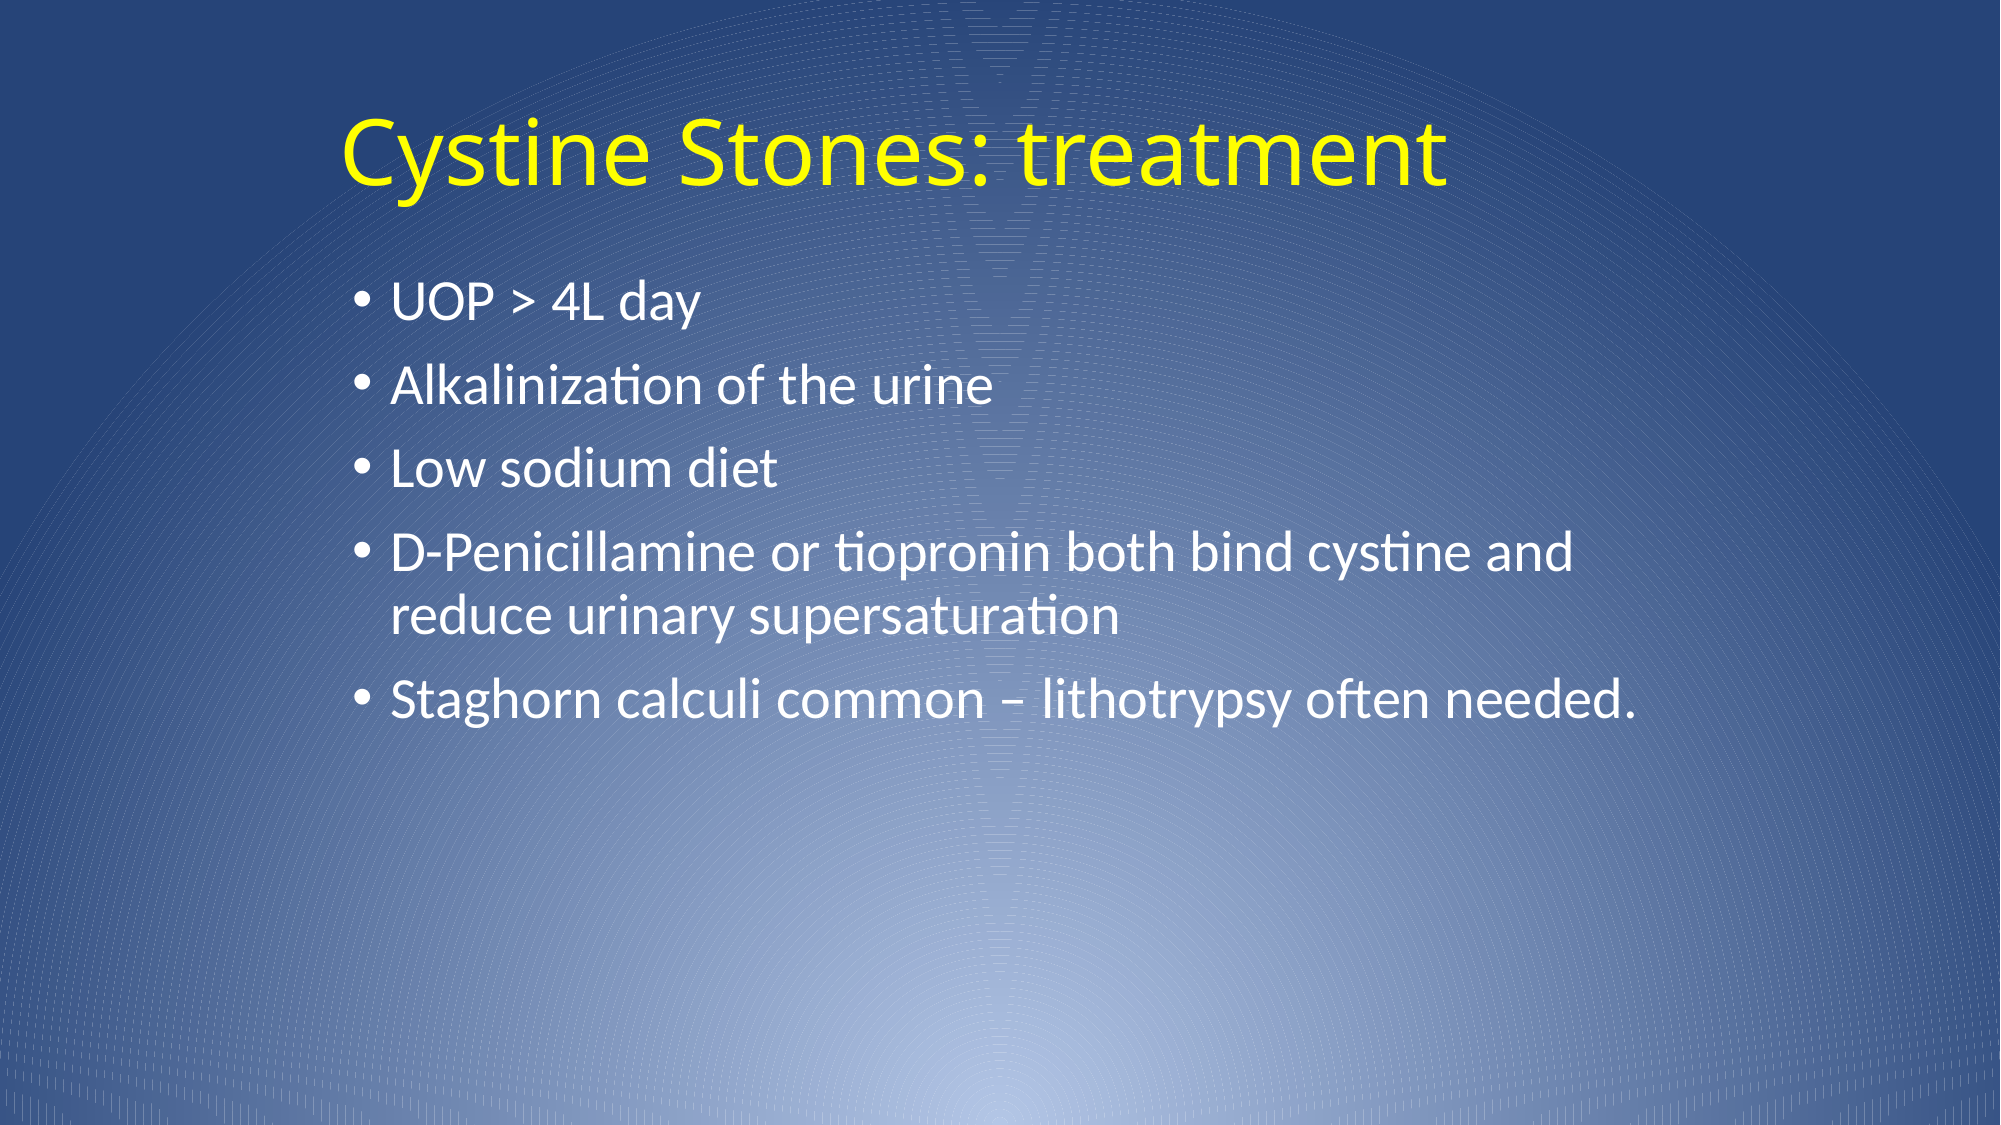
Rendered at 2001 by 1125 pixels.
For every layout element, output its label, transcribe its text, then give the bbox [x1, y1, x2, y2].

list UOP > 4L day Alkalinization of the urine Low sodium diet D-Penicillamine or tiopronin both bind cystine and reduce urinary supersaturation Staghorn calculi common – lithotrypsy often needed. [337, 262, 1688, 1005]
title Cystine Stones: treatment [324, 62, 1675, 250]
